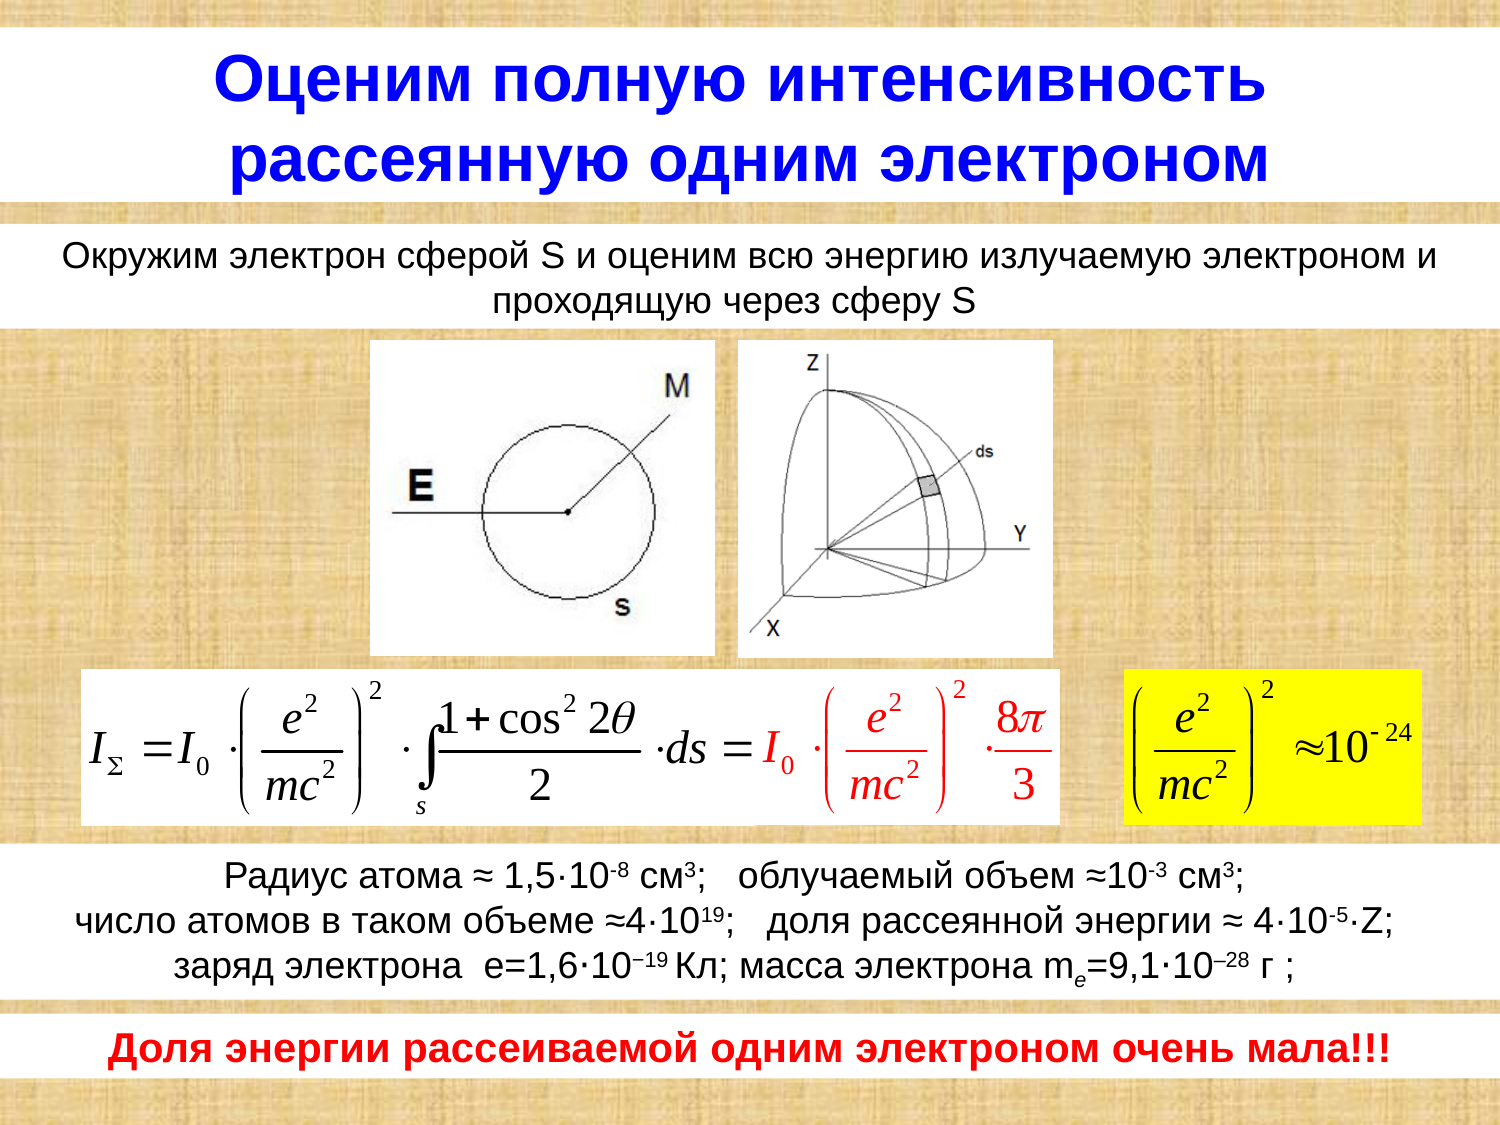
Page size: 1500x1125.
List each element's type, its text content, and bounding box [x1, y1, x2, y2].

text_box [80, 668, 755, 827]
picture [0, 0, 1500, 27]
picture [0, 202, 1500, 223]
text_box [1123, 668, 1422, 826]
picture [0, 329, 1500, 843]
text_box Радиус атома ≈ 1,5·10-8 см3; облучаемый объем ≈10-3 см3; число атомов в таком объеме ≈4·1019; доля рассеянной энергии ≈ 4·10-5·Z; заряд электрона e=1,6⋅10−19 Кл; масса электрона me​=9,1⋅10–28 г ; [0, 843, 1500, 1000]
text_box Окружим электрон сферой S и оценим всю энергию излучаемую электроном и проходящую через сферу S [0, 223, 1500, 329]
picture [0, 1079, 1500, 1125]
text_box Доля энергии рассеиваемой одним электроном очень мала!!! [0, 1013, 1500, 1079]
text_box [754, 668, 1061, 826]
picture [0, 1000, 1500, 1013]
text_box Оценим полную интенсивность рассеянную одним электроном [0, 27, 1500, 202]
